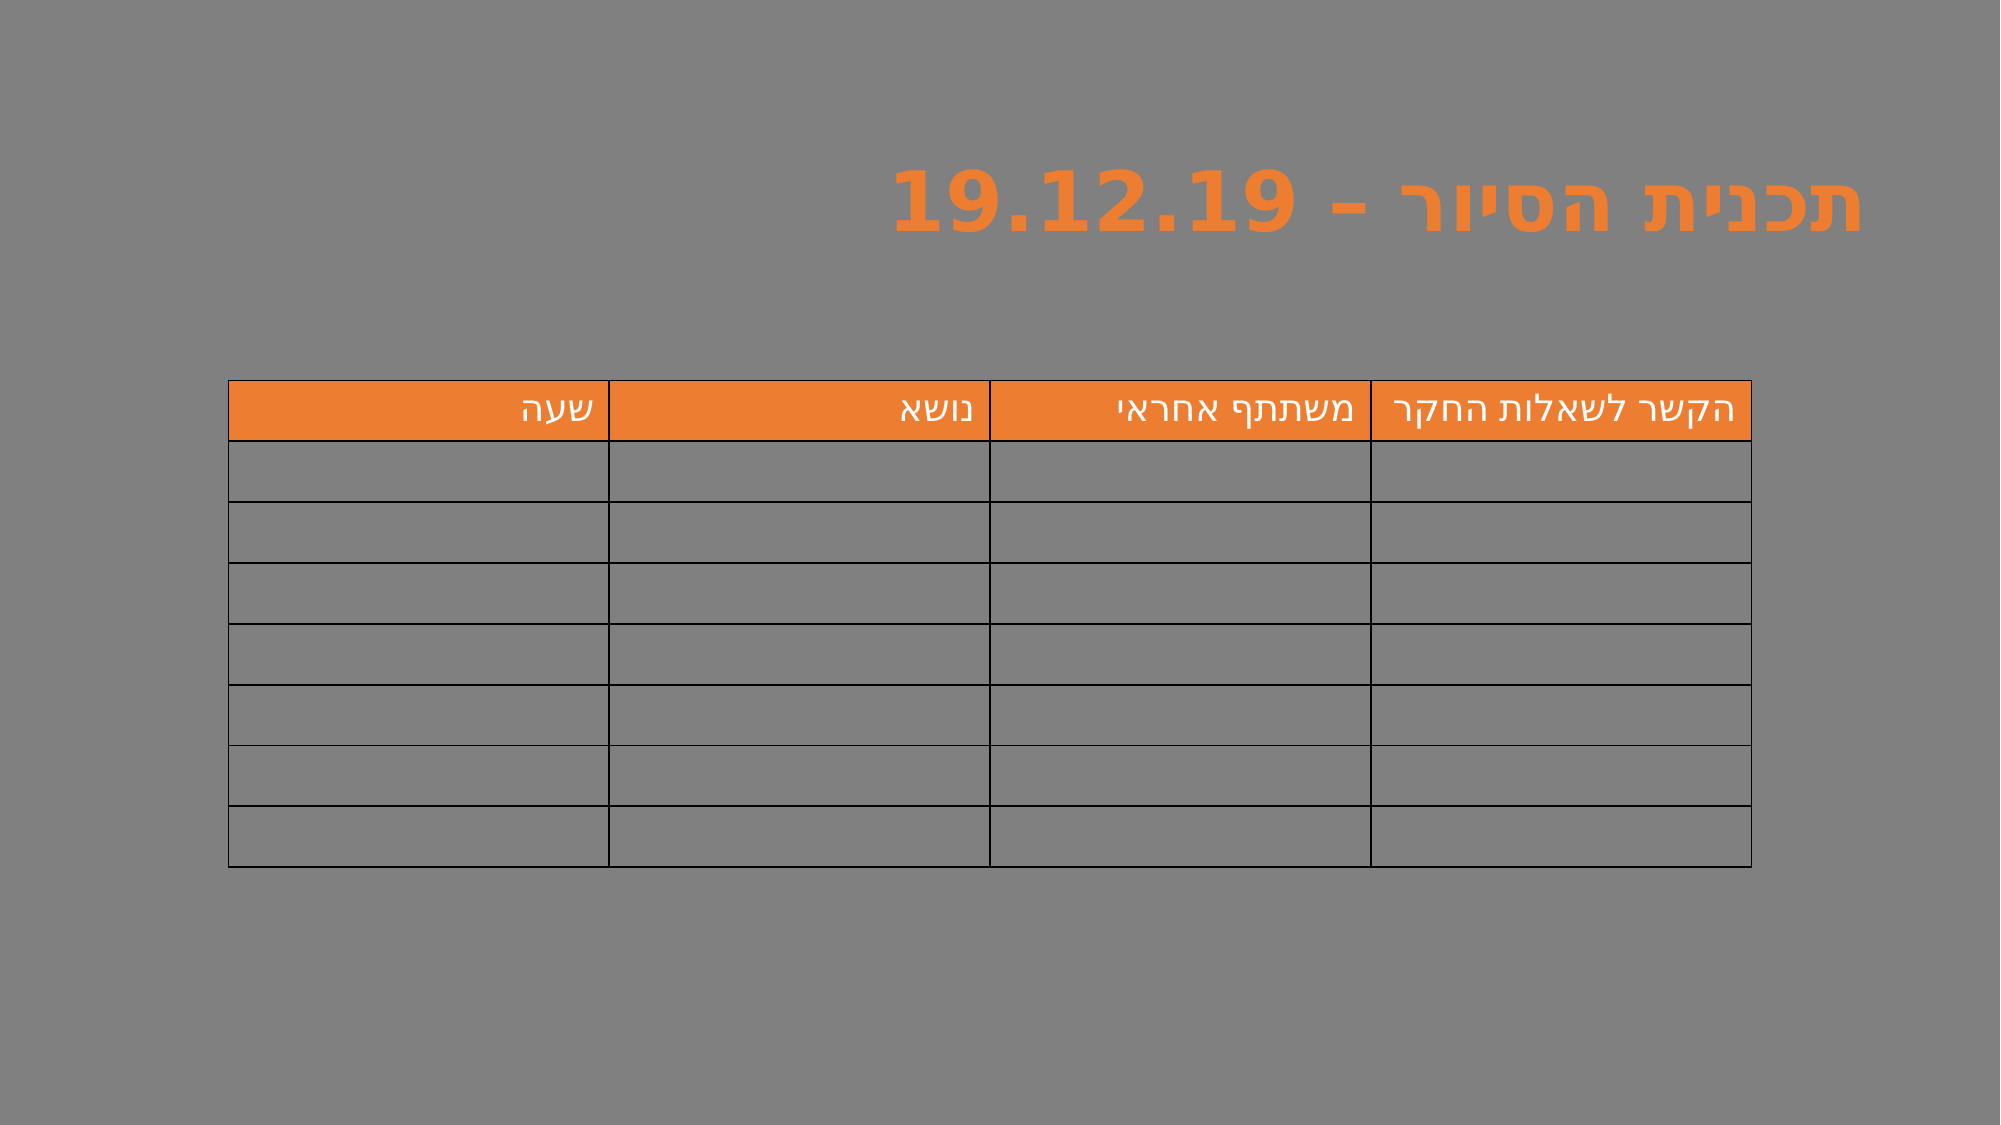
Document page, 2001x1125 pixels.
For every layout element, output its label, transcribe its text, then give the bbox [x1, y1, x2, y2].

table_cell [1372, 564, 1751, 623]
table_header משתתף אחראי [991, 381, 1370, 440]
table_cell [991, 442, 1370, 501]
table_cell [229, 807, 608, 866]
table_cell [610, 625, 989, 684]
table_header הקשר לשאלות החקר [1372, 381, 1751, 440]
table_header שעה [229, 381, 608, 440]
table_cell [1372, 503, 1751, 562]
table_cell [991, 746, 1370, 805]
table_cell [610, 564, 989, 623]
table_cell [229, 746, 608, 805]
table_cell [229, 442, 608, 501]
table_cell [1372, 442, 1751, 501]
table_cell [229, 686, 608, 745]
table_cell [991, 625, 1370, 684]
table_cell [1372, 746, 1751, 805]
table_cell [610, 442, 989, 501]
table_cell [229, 503, 608, 562]
table_cell [991, 807, 1370, 866]
table_cell [610, 807, 989, 866]
table_cell [610, 686, 989, 745]
table_cell [991, 564, 1370, 623]
table_cell [1372, 686, 1751, 745]
table_cell [1372, 807, 1751, 866]
table_cell [991, 686, 1370, 745]
table_cell [991, 503, 1370, 562]
table_cell [229, 625, 608, 684]
table_header נושא [610, 381, 989, 440]
table_cell [610, 746, 989, 805]
table_cell [229, 564, 608, 623]
table_cell [610, 503, 989, 562]
text_box תכנית הסיור – 19.12.19 [872, 152, 1883, 258]
table_cell [1372, 625, 1751, 684]
